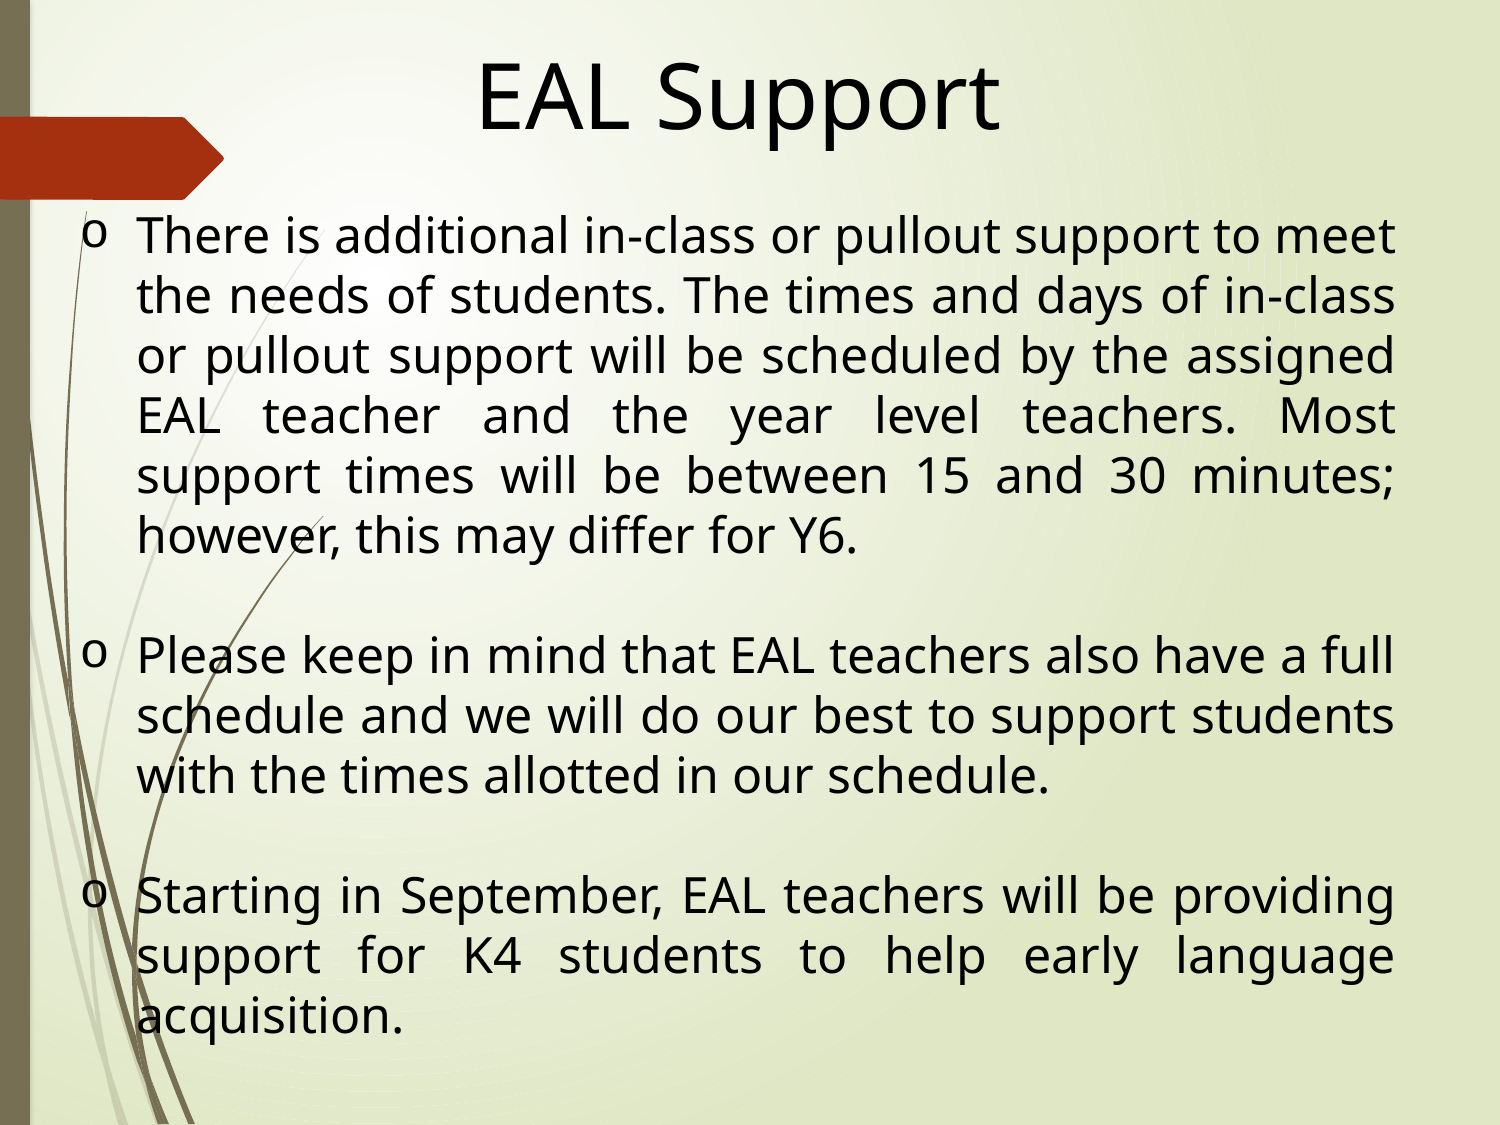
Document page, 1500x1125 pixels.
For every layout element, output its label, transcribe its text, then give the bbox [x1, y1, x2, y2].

text_box There is additional in-class or pullout support to meet the needs of students. The times and days of in-class or pullout support will be scheduled by the assigned EAL teacher and the year level teachers. Most support times will be between 15 and 30 minutes; however, this may differ for Y6. Please keep in mind that EAL teachers also have a full schedule and we will do our best to support students with the times allotted in our schedule. Starting in September, EAL teachers will be providing support for K4 students to help early language acquisition. [64, 196, 1412, 1125]
text_box EAL Support [395, 30, 1081, 156]
